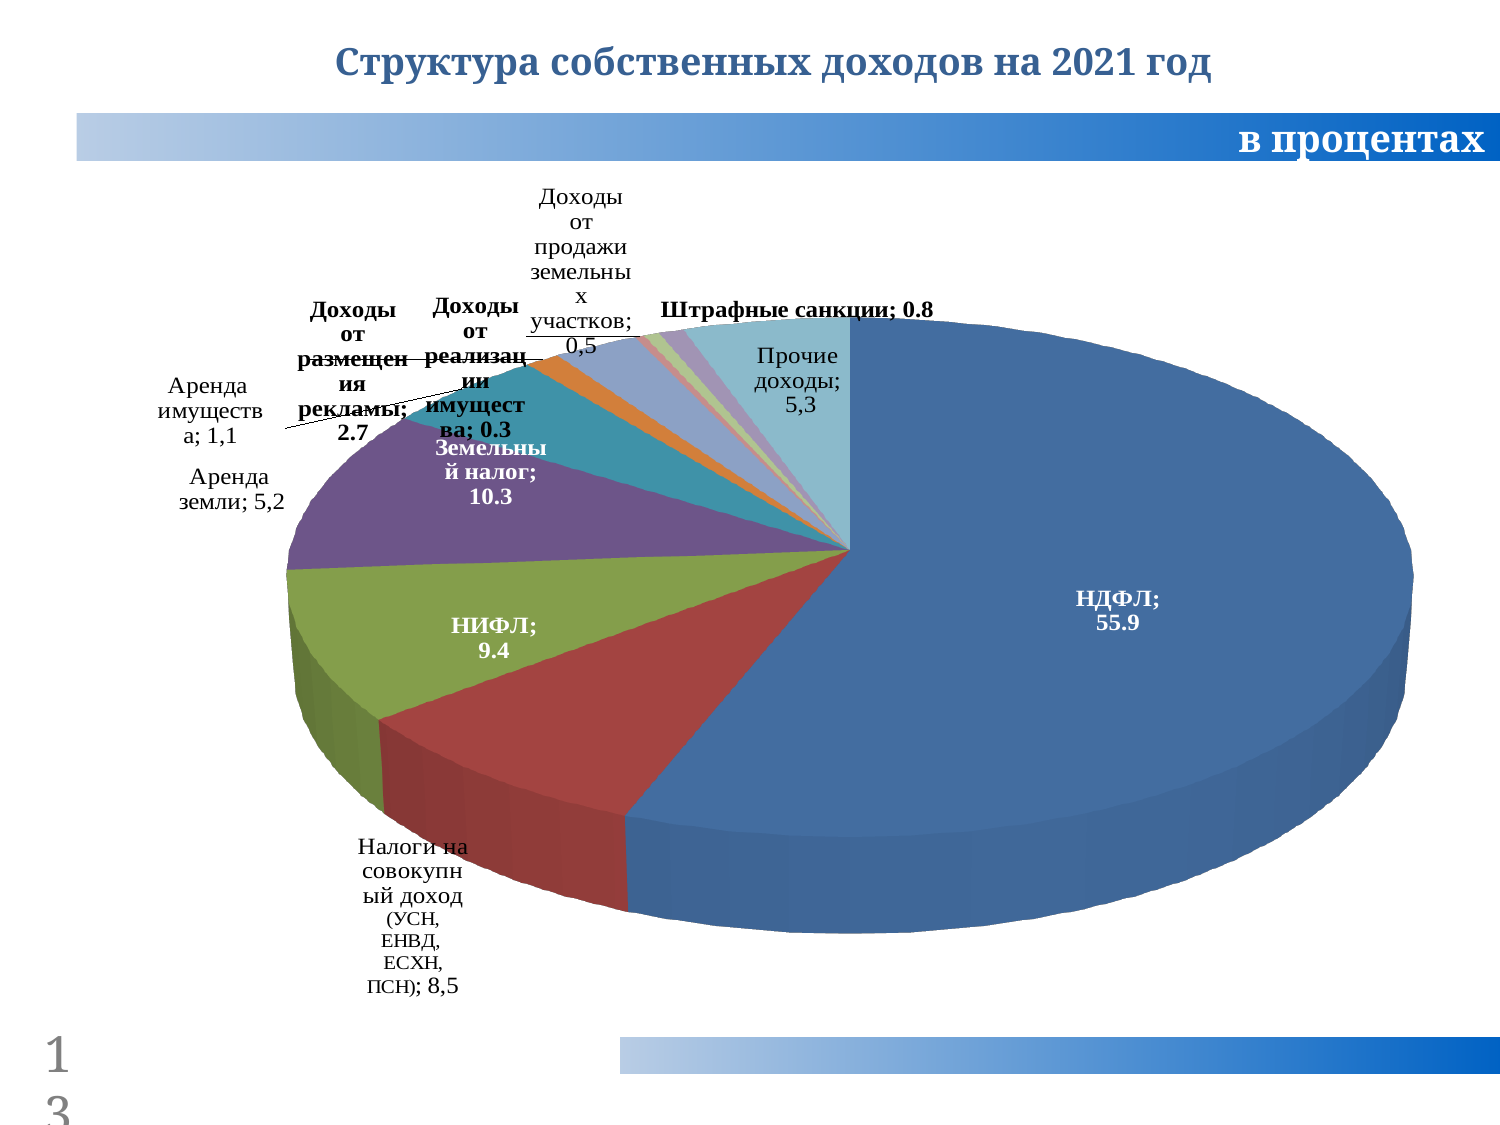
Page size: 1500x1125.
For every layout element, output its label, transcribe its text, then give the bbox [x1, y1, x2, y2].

chart [88, 160, 1500, 1036]
text_box в процентах [75, 111, 1500, 163]
text_box Структура собственных доходов на 2021 год [112, 30, 1435, 91]
text_box [618, 1044, 1500, 1075]
text_box 13 [29, 1014, 113, 1125]
